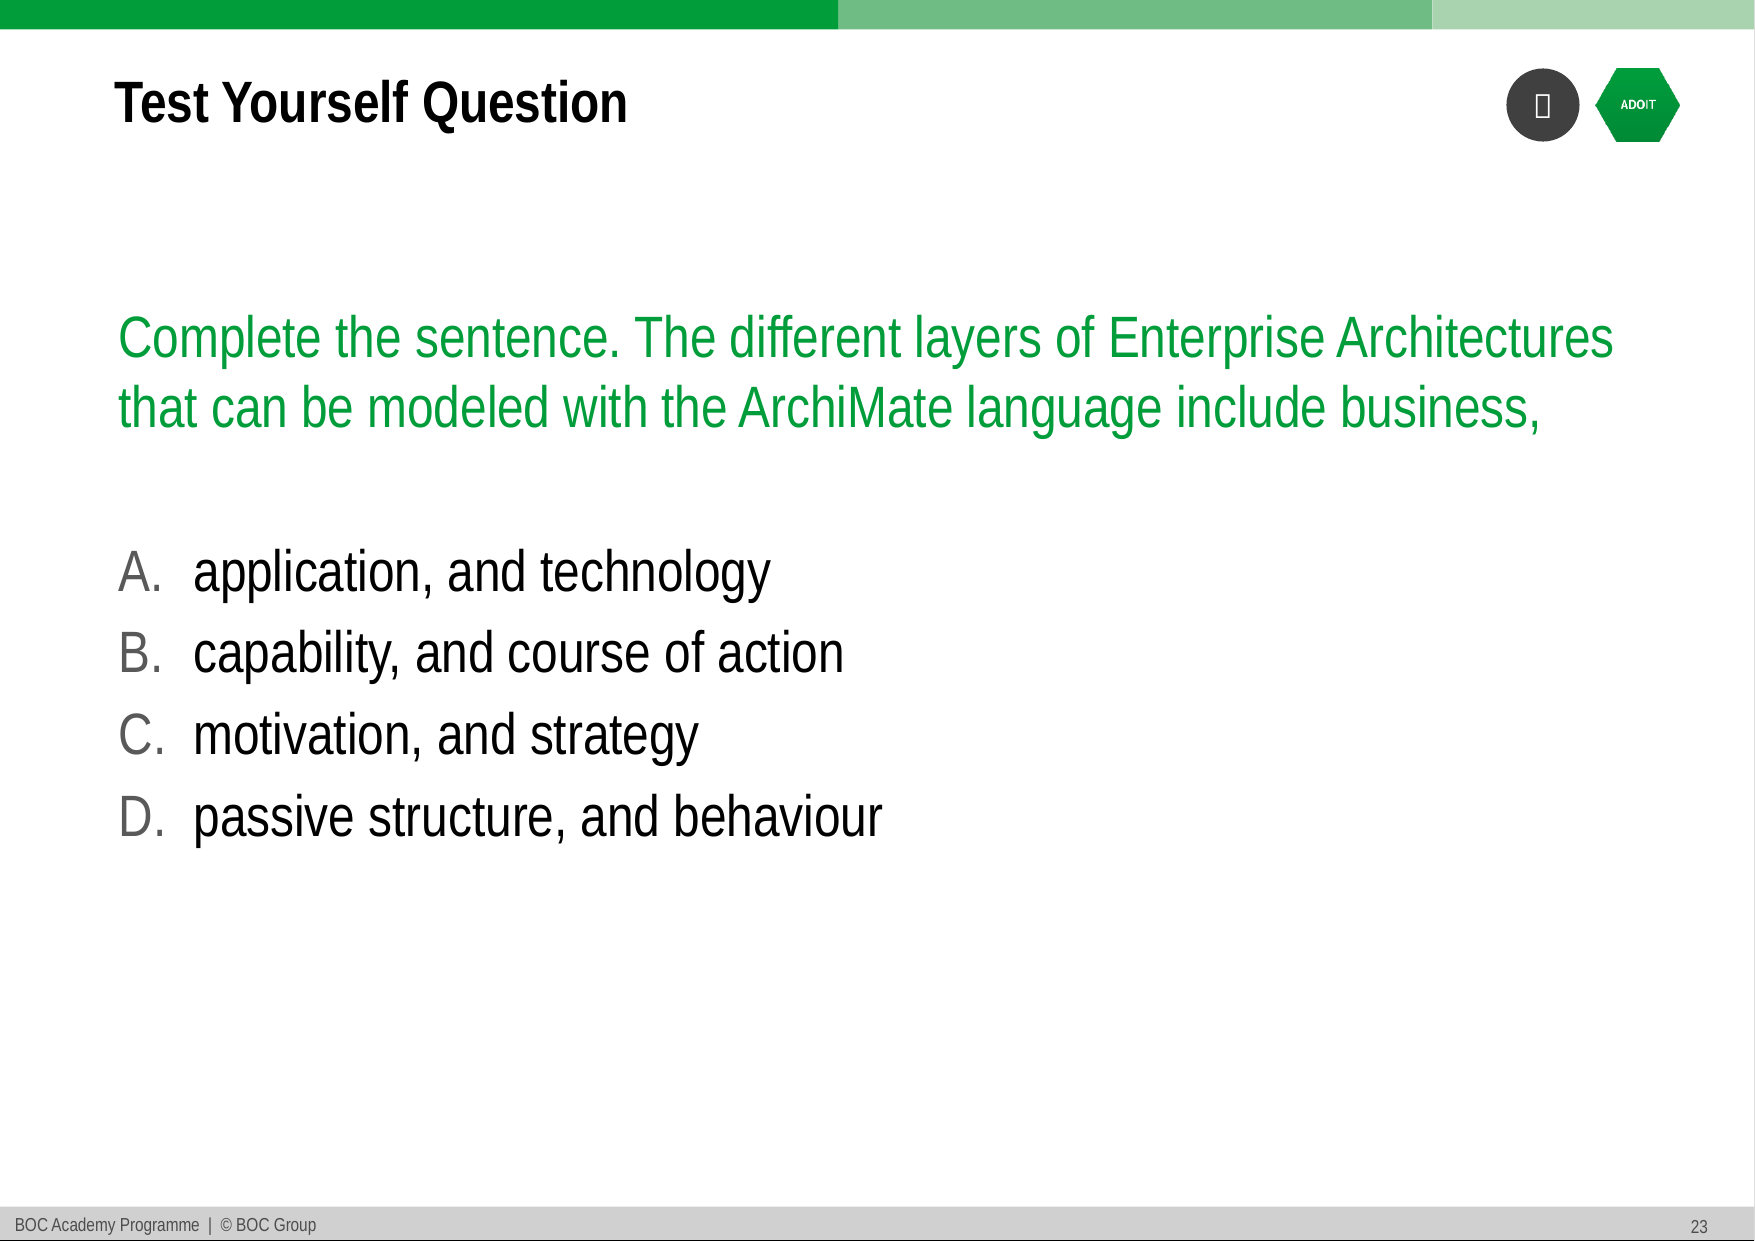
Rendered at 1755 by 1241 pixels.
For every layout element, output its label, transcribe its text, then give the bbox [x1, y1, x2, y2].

picture [1595, 68, 1680, 142]
title Test Yourself Question [95, 55, 1587, 156]
list Complete the sentence. The different layers of Enterprise Architectures that can be modeled with the ArchiMate language include business, application, and technology capability, and course of action motivation, and strategy passive structure, and behaviour [103, 292, 1663, 1172]
